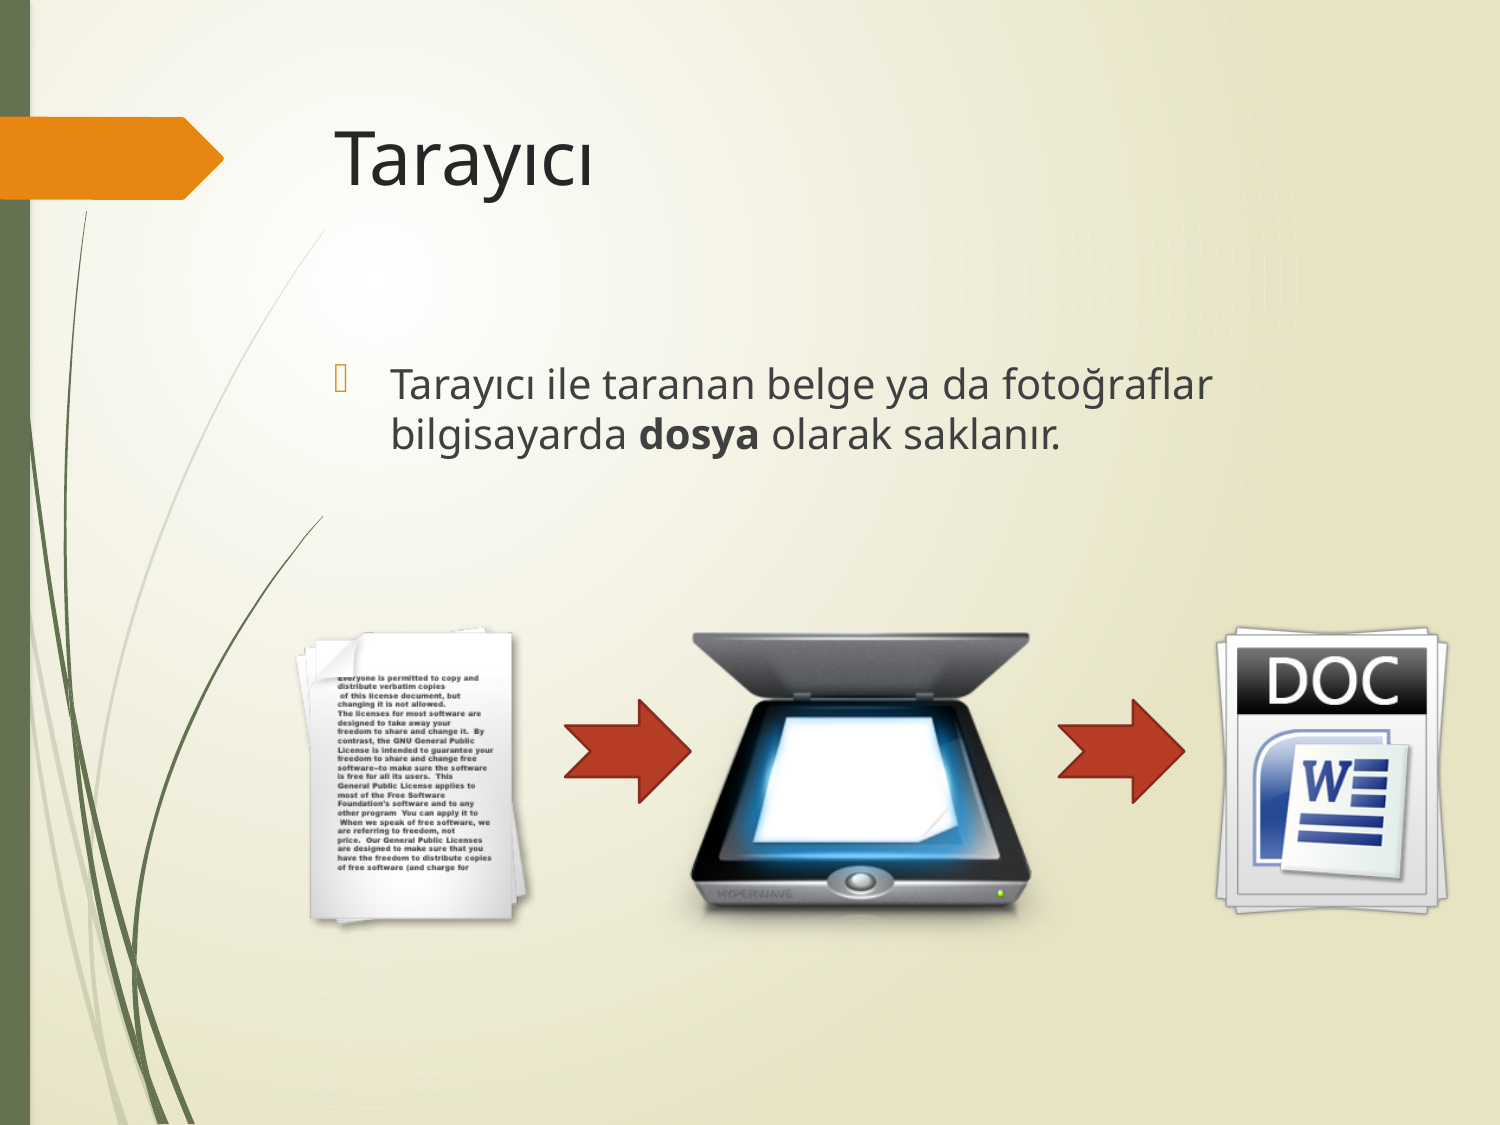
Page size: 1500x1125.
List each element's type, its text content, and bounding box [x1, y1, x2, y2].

title Tarayıcı [319, 102, 1400, 313]
picture [1184, 624, 1480, 920]
list Tarayıcı ile taranan belge ya da fotoğraflar bilgisayarda dosya olarak saklanır. [318, 350, 1400, 506]
text_box [571, 698, 643, 804]
picture [262, 624, 566, 927]
text_box [1075, 698, 1179, 804]
picture [648, 601, 1071, 962]
